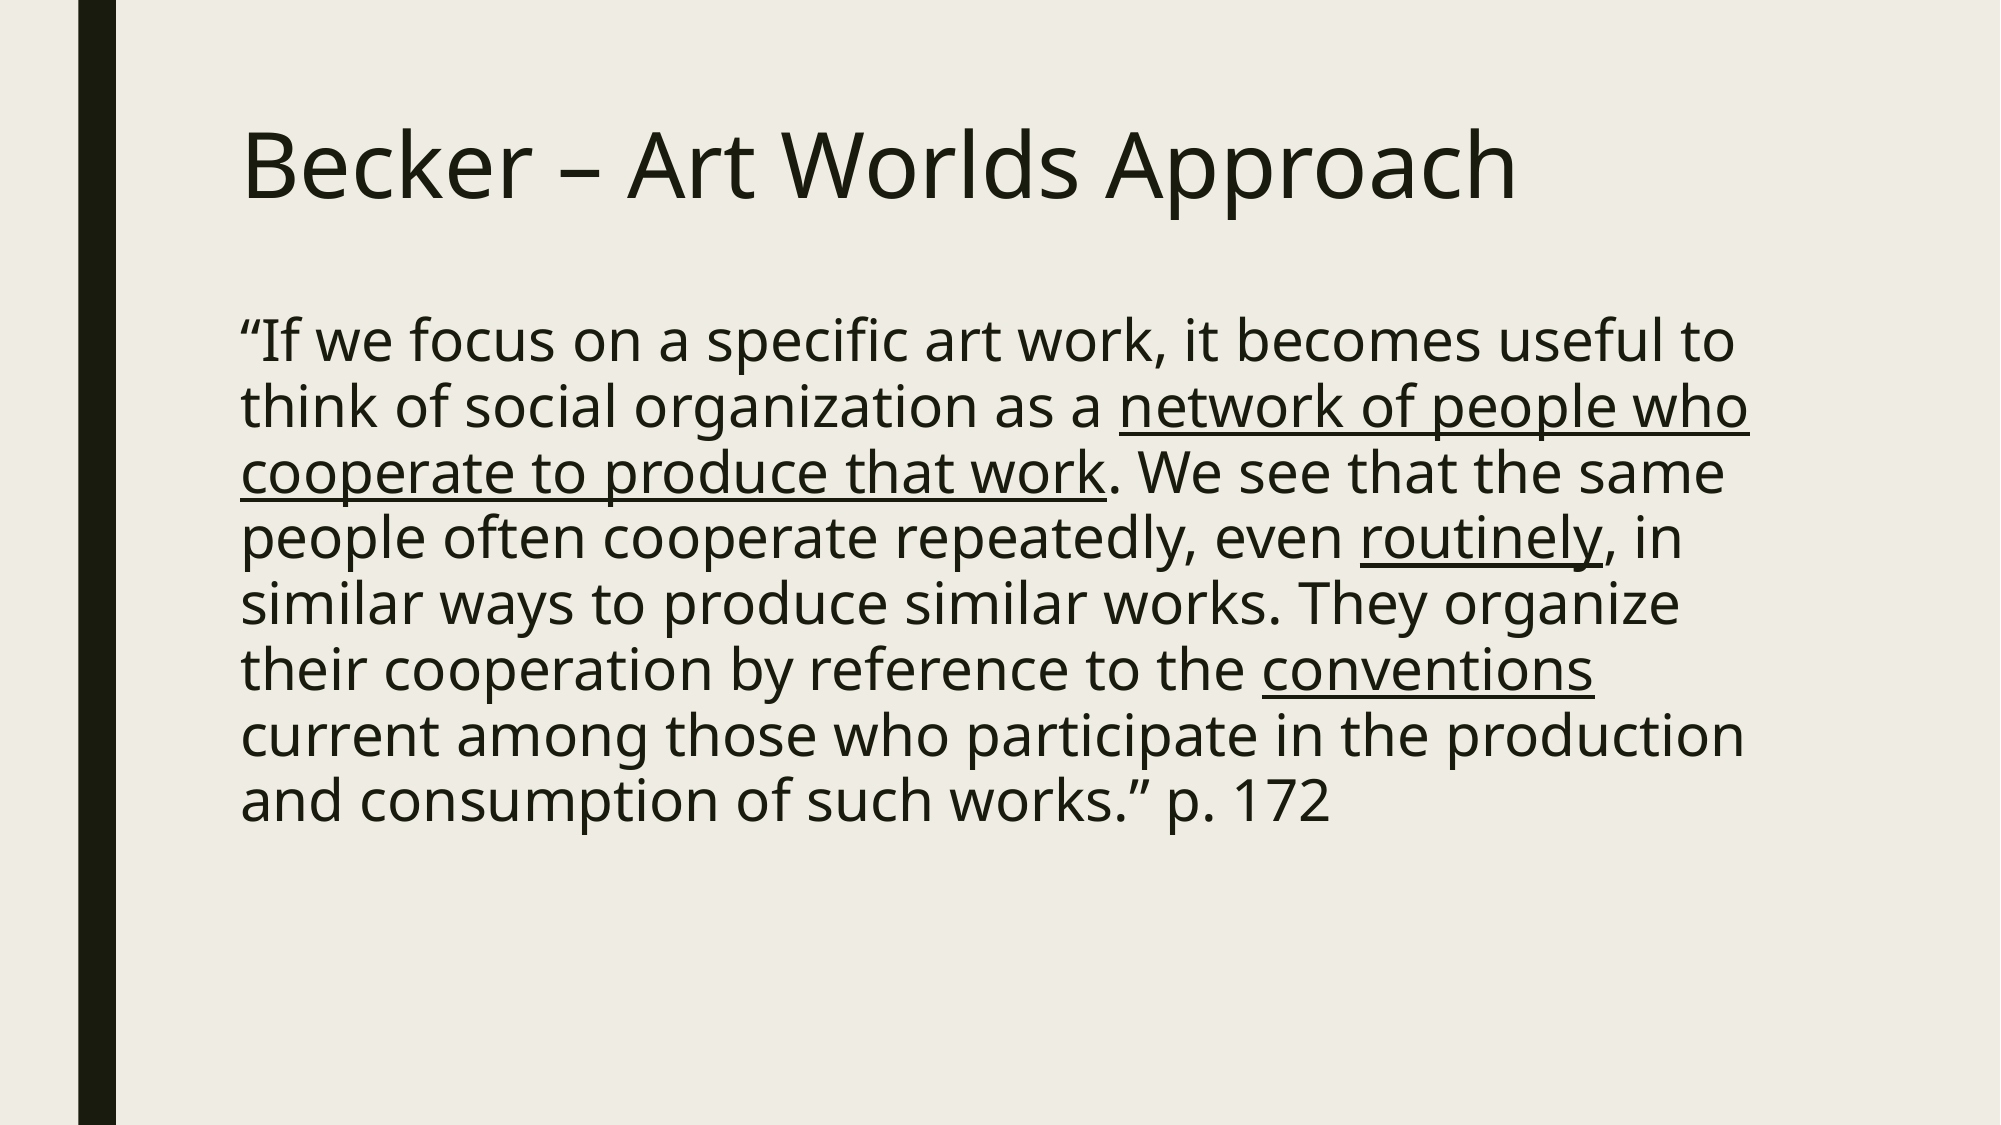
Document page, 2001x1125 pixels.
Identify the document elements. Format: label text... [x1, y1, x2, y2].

title Becker – Art Worlds Approach [225, 112, 1800, 301]
list “If we focus on a specific art work, it becomes useful to think of social organization as a network of people who cooperate to produce that work. We see that the same people often cooperate repeatedly, even routinely, in similar ways to produce similar works. They organize their cooperation by reference to the conventions current among those who participate in the production and consumption of such works.” p. 172 [225, 301, 1800, 890]
